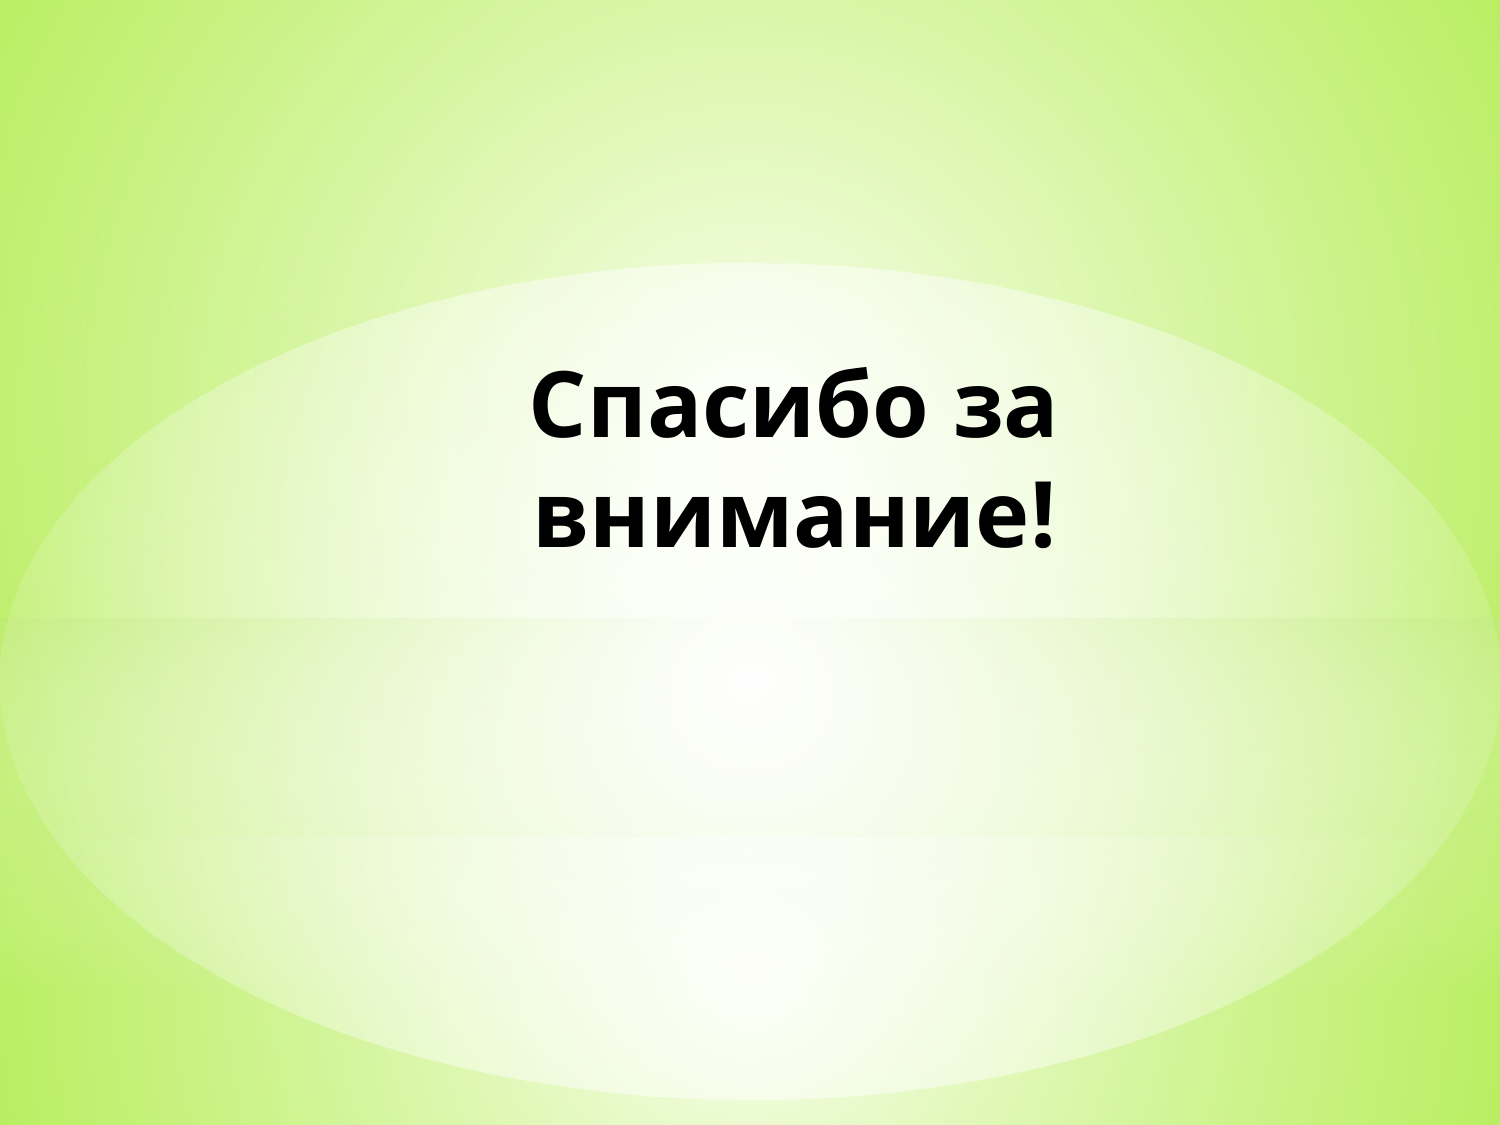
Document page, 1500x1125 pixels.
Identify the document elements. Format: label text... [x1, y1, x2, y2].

list Спасибо за внимание! [265, 338, 1316, 909]
